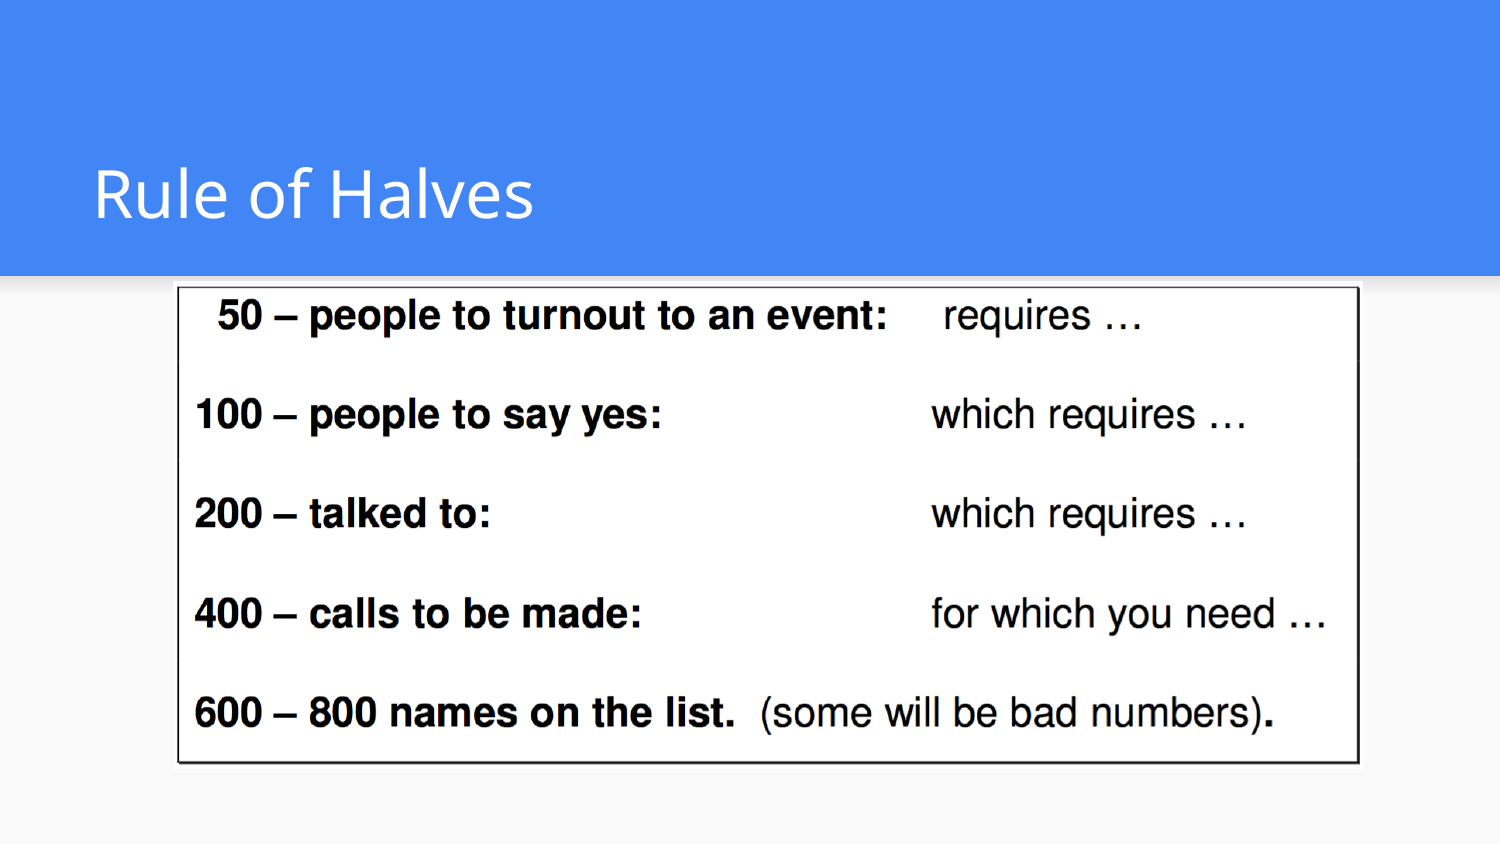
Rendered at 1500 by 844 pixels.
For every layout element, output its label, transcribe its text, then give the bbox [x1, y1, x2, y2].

title Rule of Halves [77, 121, 1427, 248]
picture [173, 281, 1363, 770]
